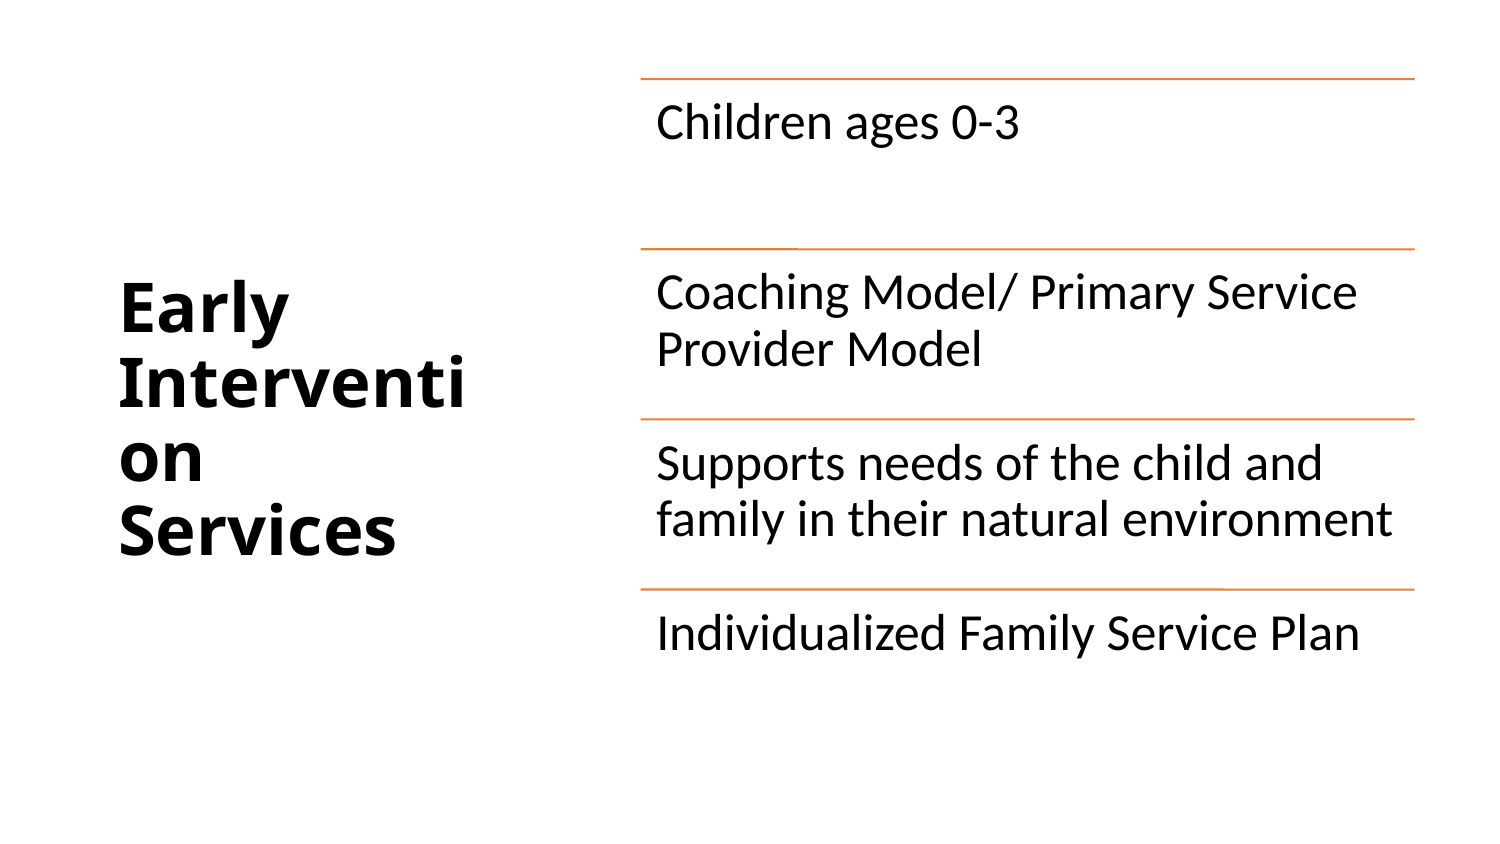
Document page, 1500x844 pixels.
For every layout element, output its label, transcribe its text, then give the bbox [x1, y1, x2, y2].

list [640, 79, 1415, 760]
title Early Intervention Services [103, 79, 513, 765]
